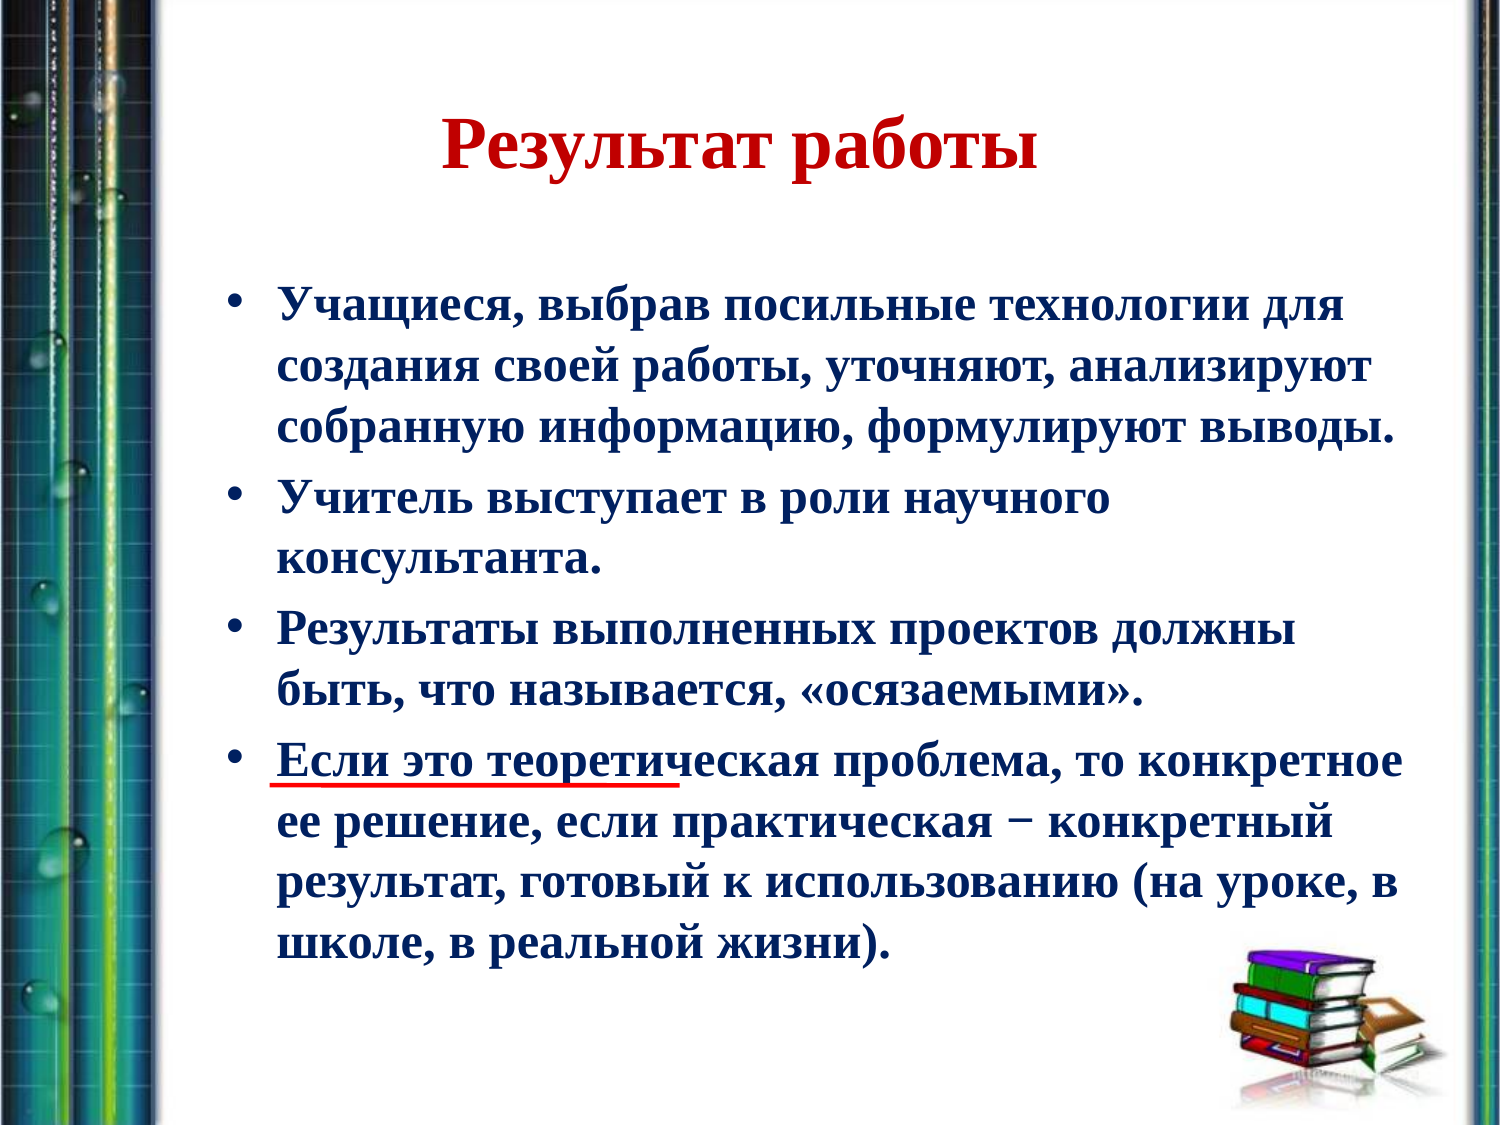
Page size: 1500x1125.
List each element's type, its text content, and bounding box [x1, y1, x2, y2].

title Результат работы [75, 45, 1425, 233]
picture [0, 0, 1500, 1125]
list Учащиеся, выбрав посильные технологии для создания своей работы, уточняют, анализируют собранную информацию, формулируют выводы. Учитель выступает в роли научного консультанта. Результаты выполненных проектов должны быть, что называется, «осязаемыми». Если это теоретическая проблема, то конкретное ее решение, если практическая − конкретный результат, готовый к использованию (на уроке, в школе, в реальной жизни). [210, 262, 1425, 1102]
